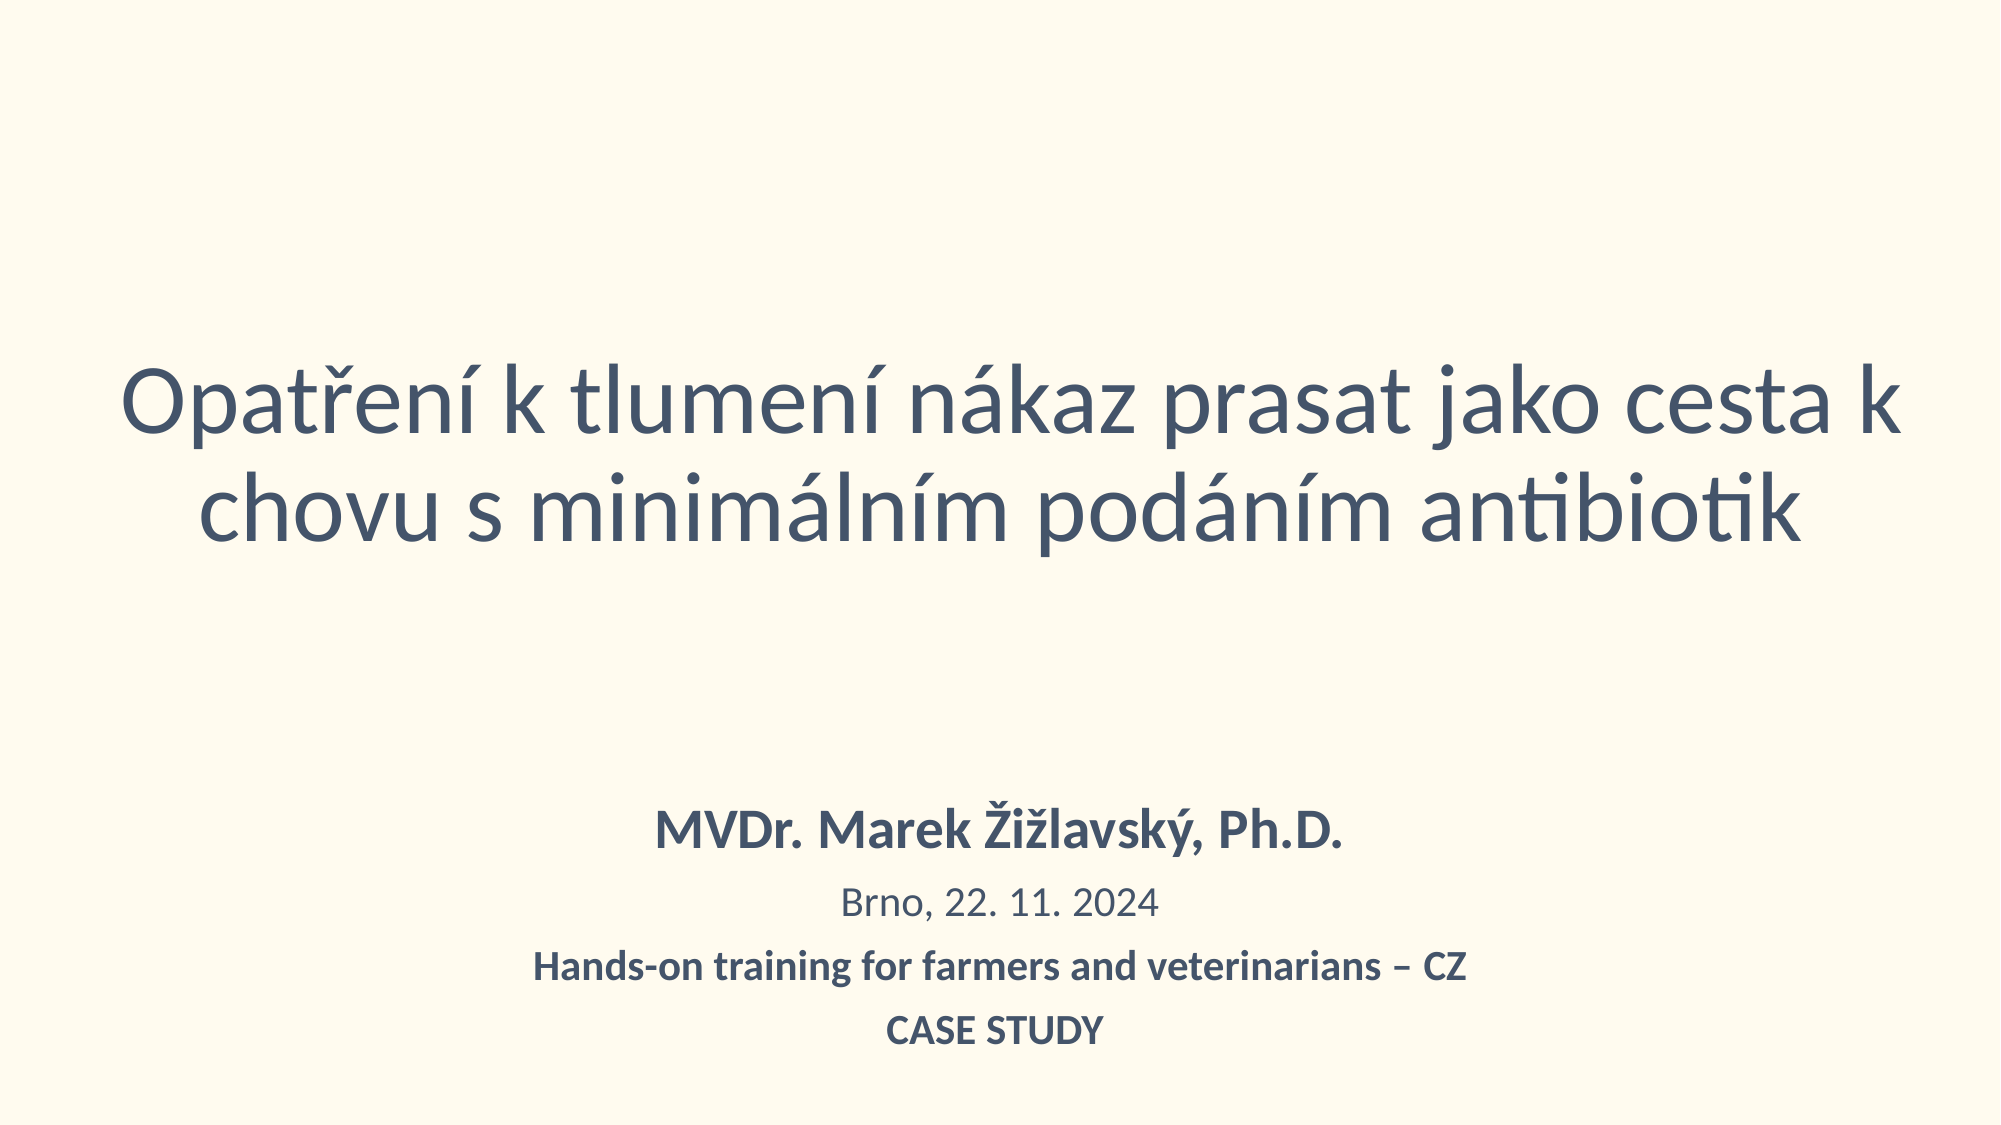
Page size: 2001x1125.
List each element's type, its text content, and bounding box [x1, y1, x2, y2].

subtitle MVDr. Marek Žižlavský, Ph.D. Brno, 22. 11. 2024 Hands-on training for farmers and veterinarians – CZ CASE STUDY [249, 791, 1750, 1064]
title Opatření k tlumení nákaz prasat jako cesta k chovu s minimálním podáním antibiotik [61, 179, 1940, 571]
